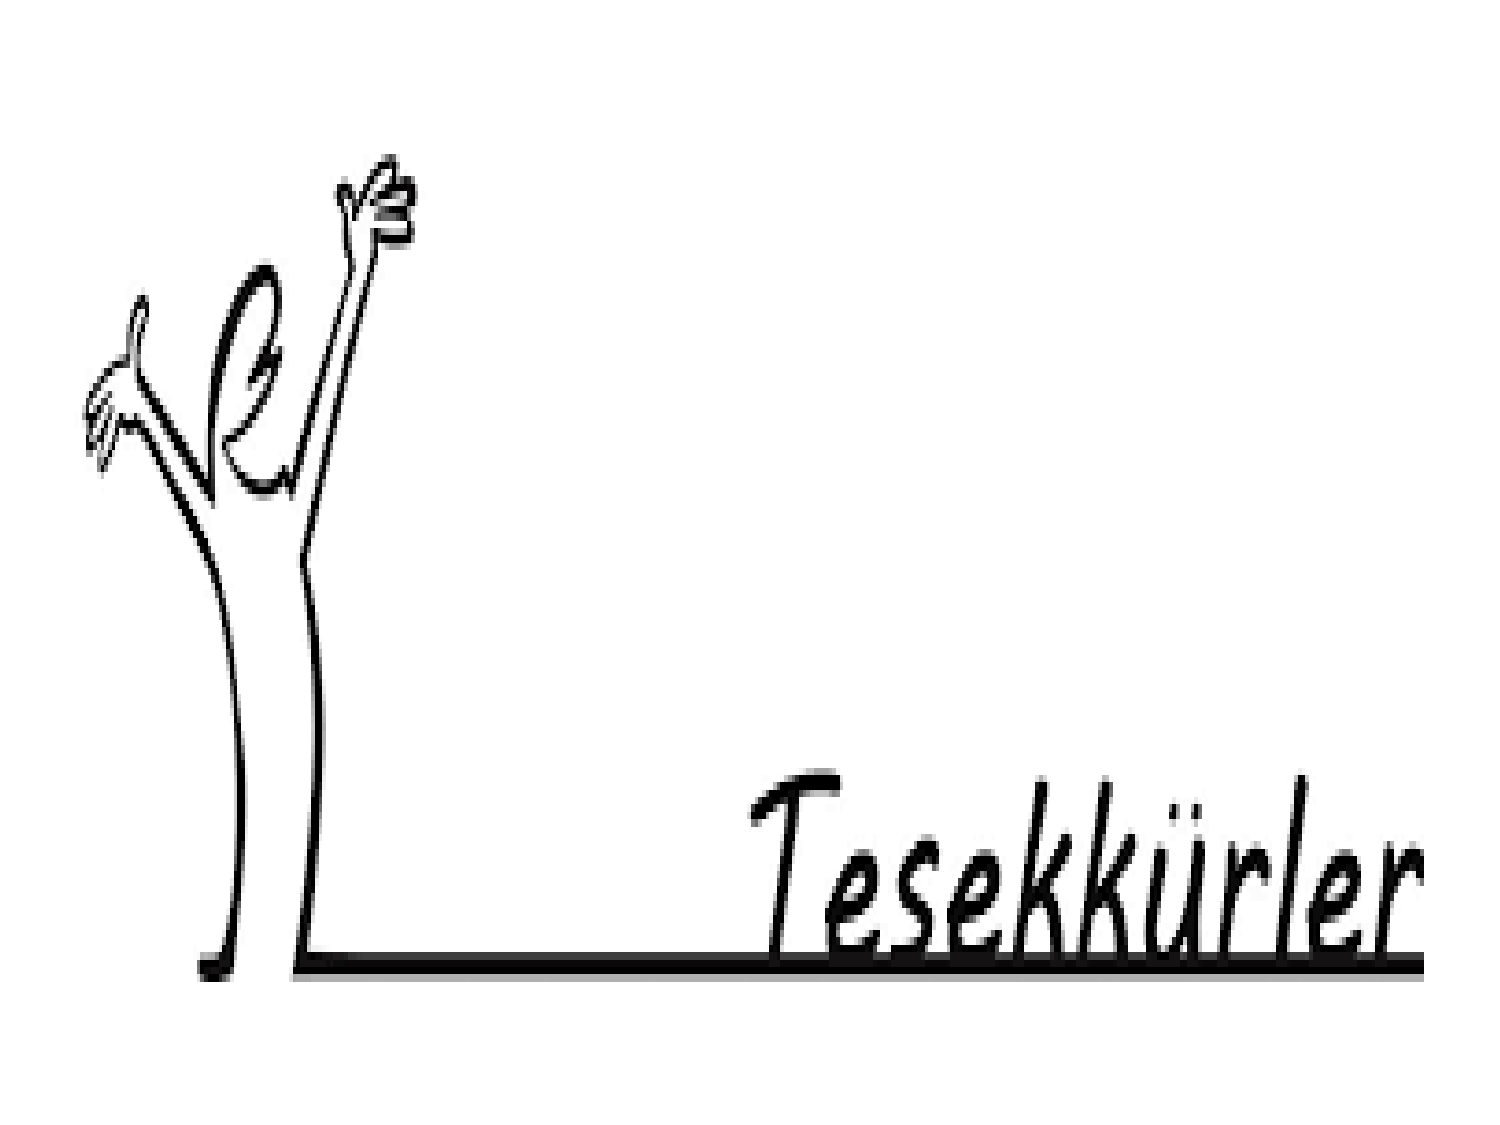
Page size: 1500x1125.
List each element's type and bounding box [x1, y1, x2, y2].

list [52, 66, 1424, 1071]
